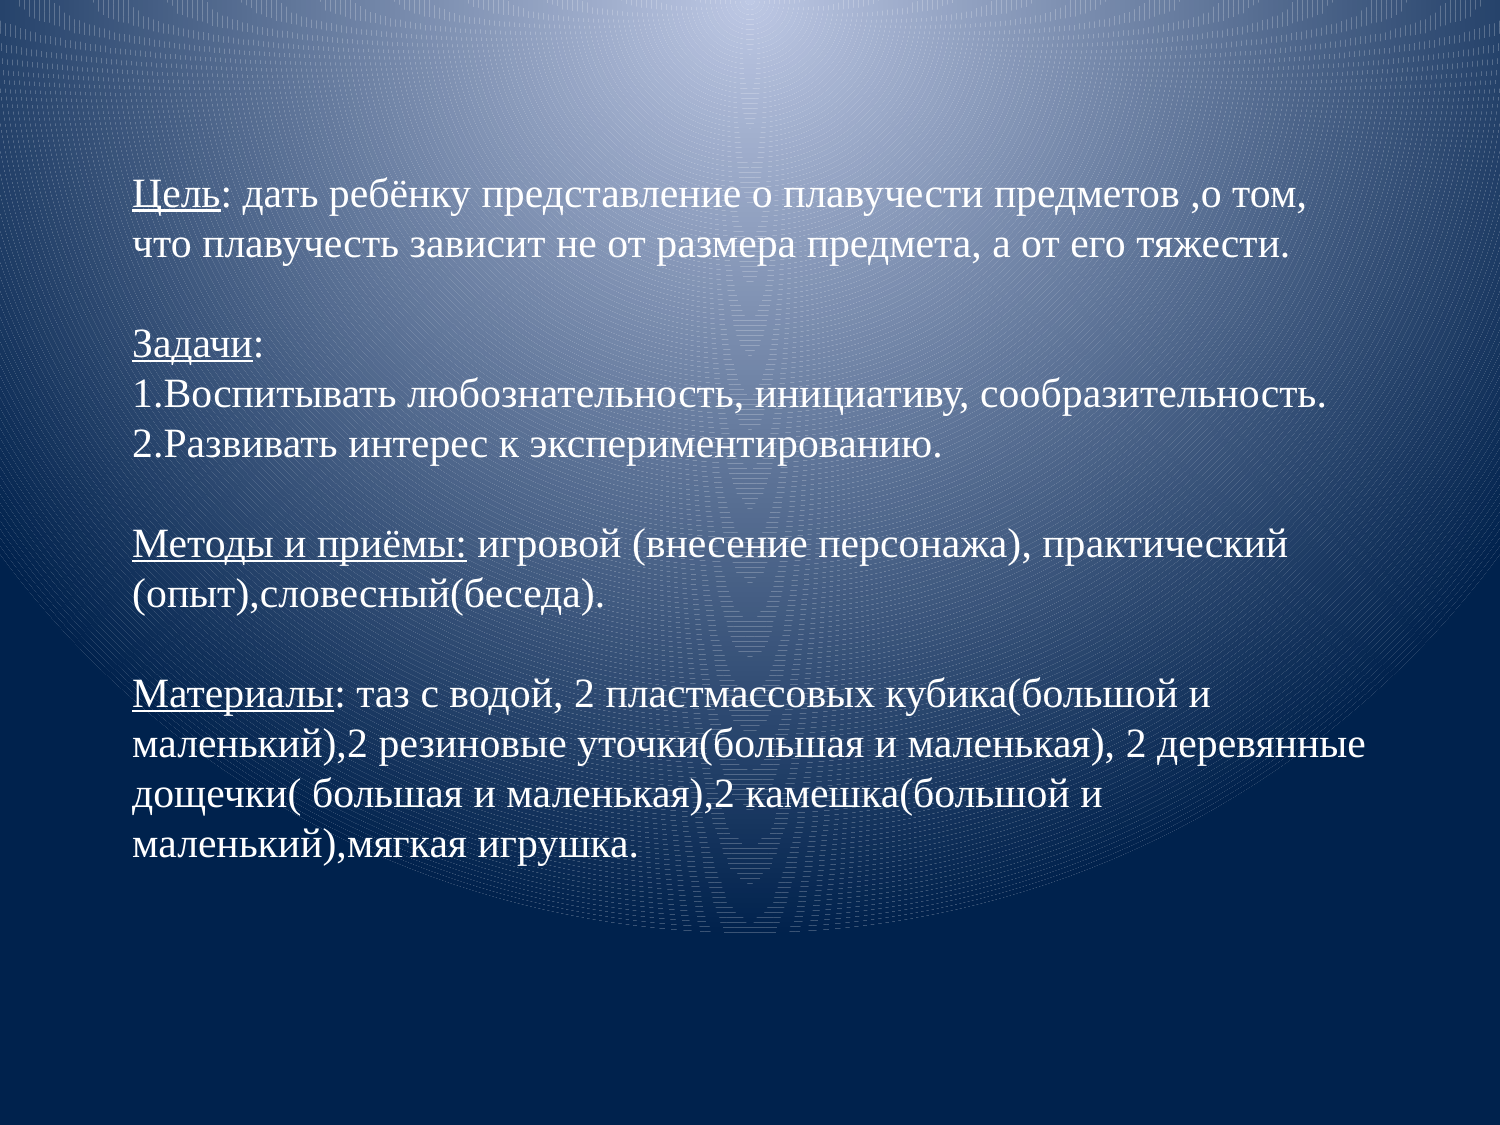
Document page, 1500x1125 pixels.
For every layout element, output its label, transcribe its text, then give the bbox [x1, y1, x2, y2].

title Цель: дать ребёнку представление о плавучести предметов ,о том, что плавучесть зависит не от размера предмета, а от его тяжести. Задачи: 1.Воспитывать любознательность, инициативу, сообразительность. 2.Развивать интерес к экспериментированию. Методы и приёмы: игровой (внесение персонажа), практический (опыт),словесный(беседа). Материалы: таз с водой, 2 пластмассовых кубика(большой и маленький),2 резиновые уточки(большая и маленькая), 2 деревянные дощечки( большая и маленькая),2 камешка(большой и маленький),мягкая игрушка. [116, 128, 1393, 903]
